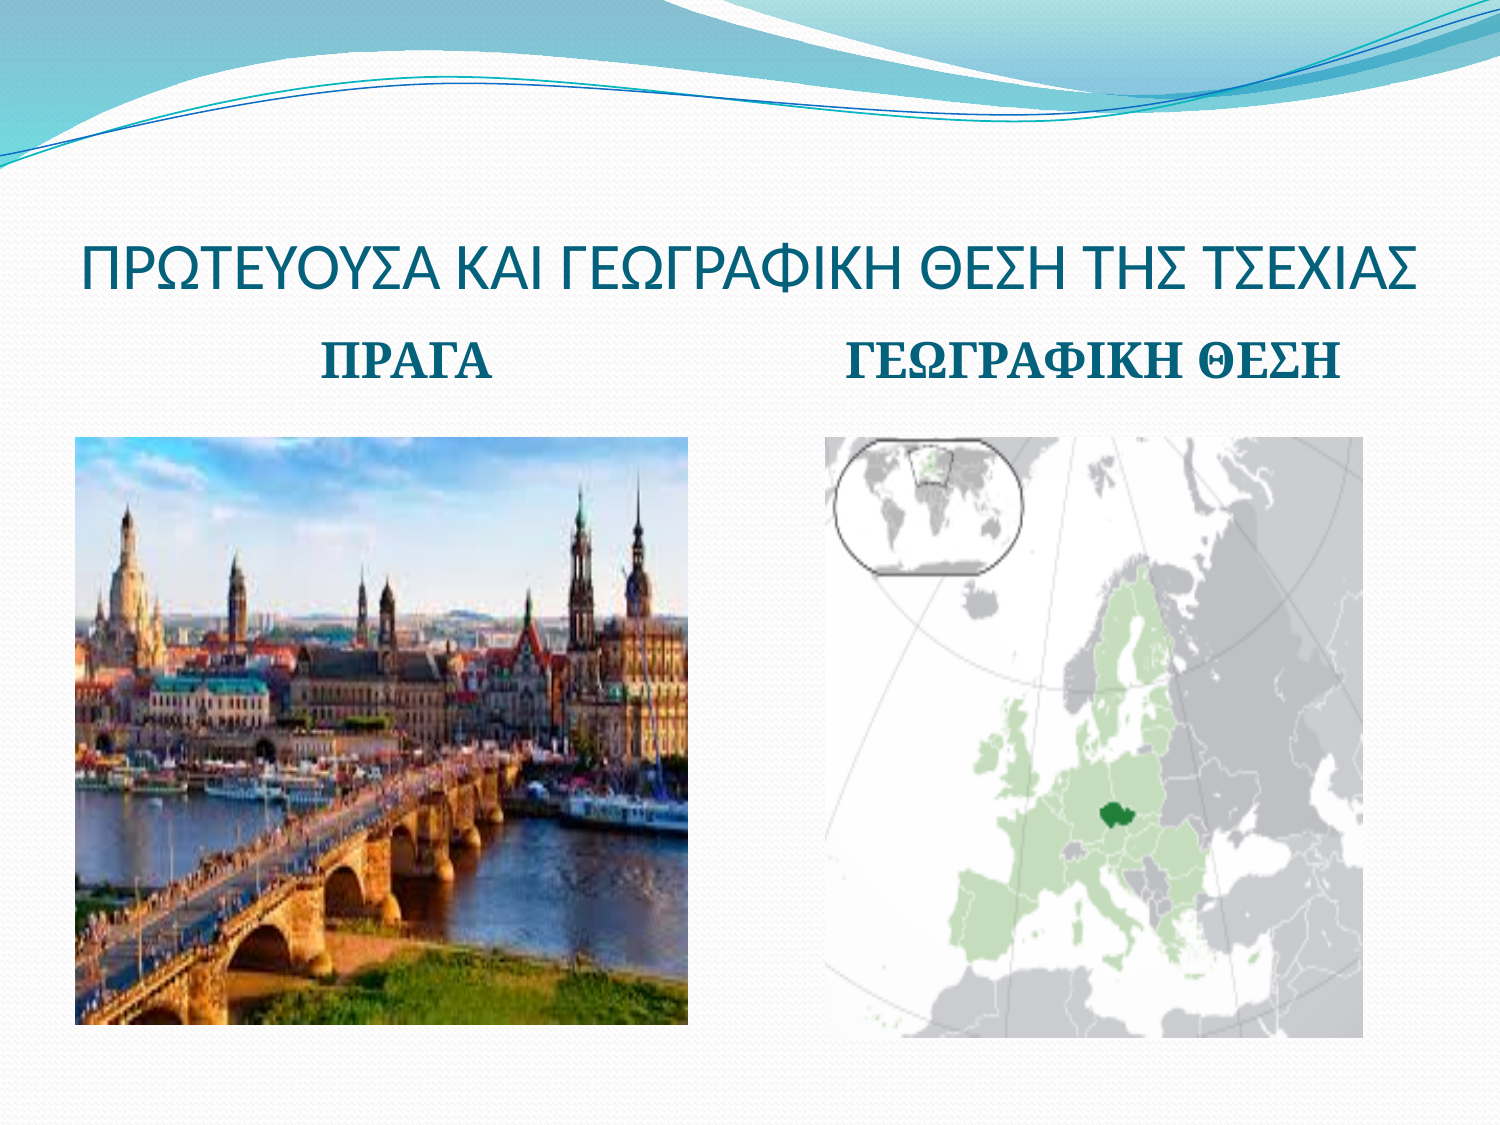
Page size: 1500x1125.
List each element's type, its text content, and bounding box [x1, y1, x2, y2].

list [824, 437, 1363, 1038]
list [74, 437, 688, 1026]
title ΠΡΩΤΕΥΟΥΣΑ ΚΑΙ ΓΕΩΓΡΑΦΙΚΗ ΘΕΣΗ ΤΗΣ ΤΣΕΧΙΑΣ [75, 115, 1425, 303]
list ΠΡΑΓΑ [75, 304, 738, 413]
list ΓΕΩΓΡΑΦΙΚΗ ΘΕΣΗ [761, 305, 1425, 413]
